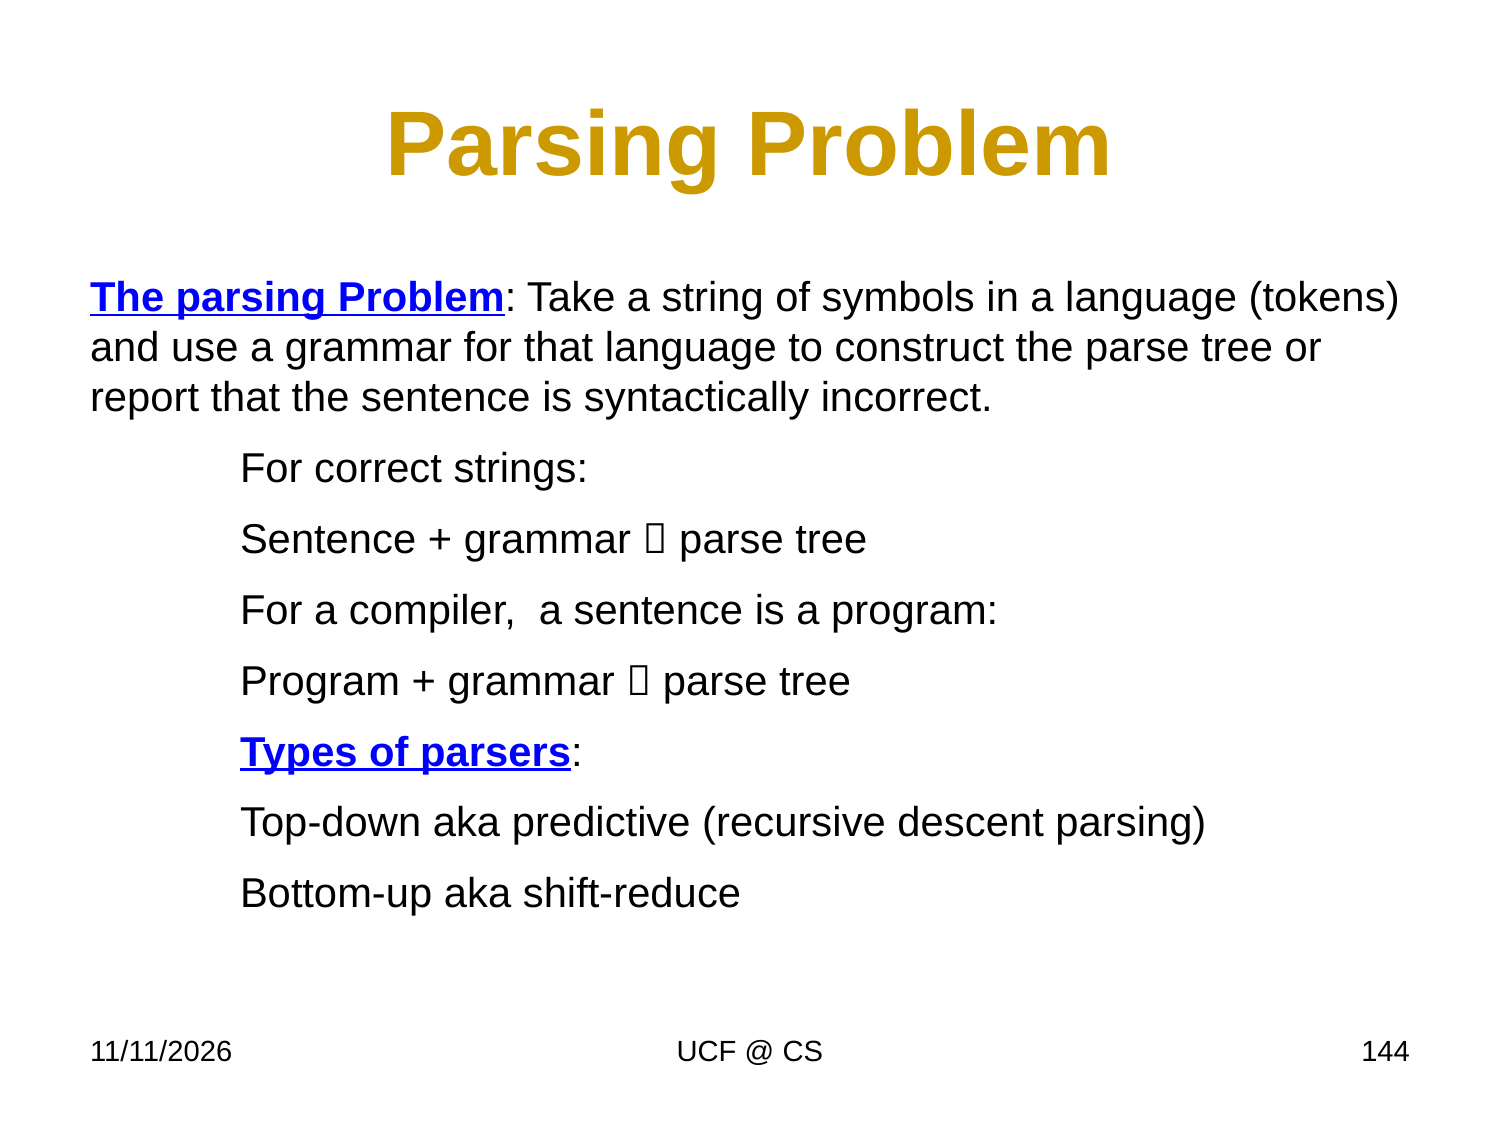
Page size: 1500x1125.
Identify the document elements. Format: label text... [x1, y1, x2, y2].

title Parsing Problem [75, 45, 1425, 233]
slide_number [74, 1024, 426, 1103]
list The parsing Problem: Take a string of symbols in a language (tokens) and use a grammar for that language to construct the parse tree or report that the sentence is syntactically incorrect. For correct strings: Sentence + grammar  parse tree For a compiler, a sentence is a program: Program + grammar  parse tree Types of parsers: Top-down aka predictive (recursive descent parsing) Bottom-up aka shift-reduce [75, 262, 1425, 1005]
footer UCF @ CS [512, 1024, 988, 1103]
slide_number 144 [1074, 1024, 1426, 1103]
